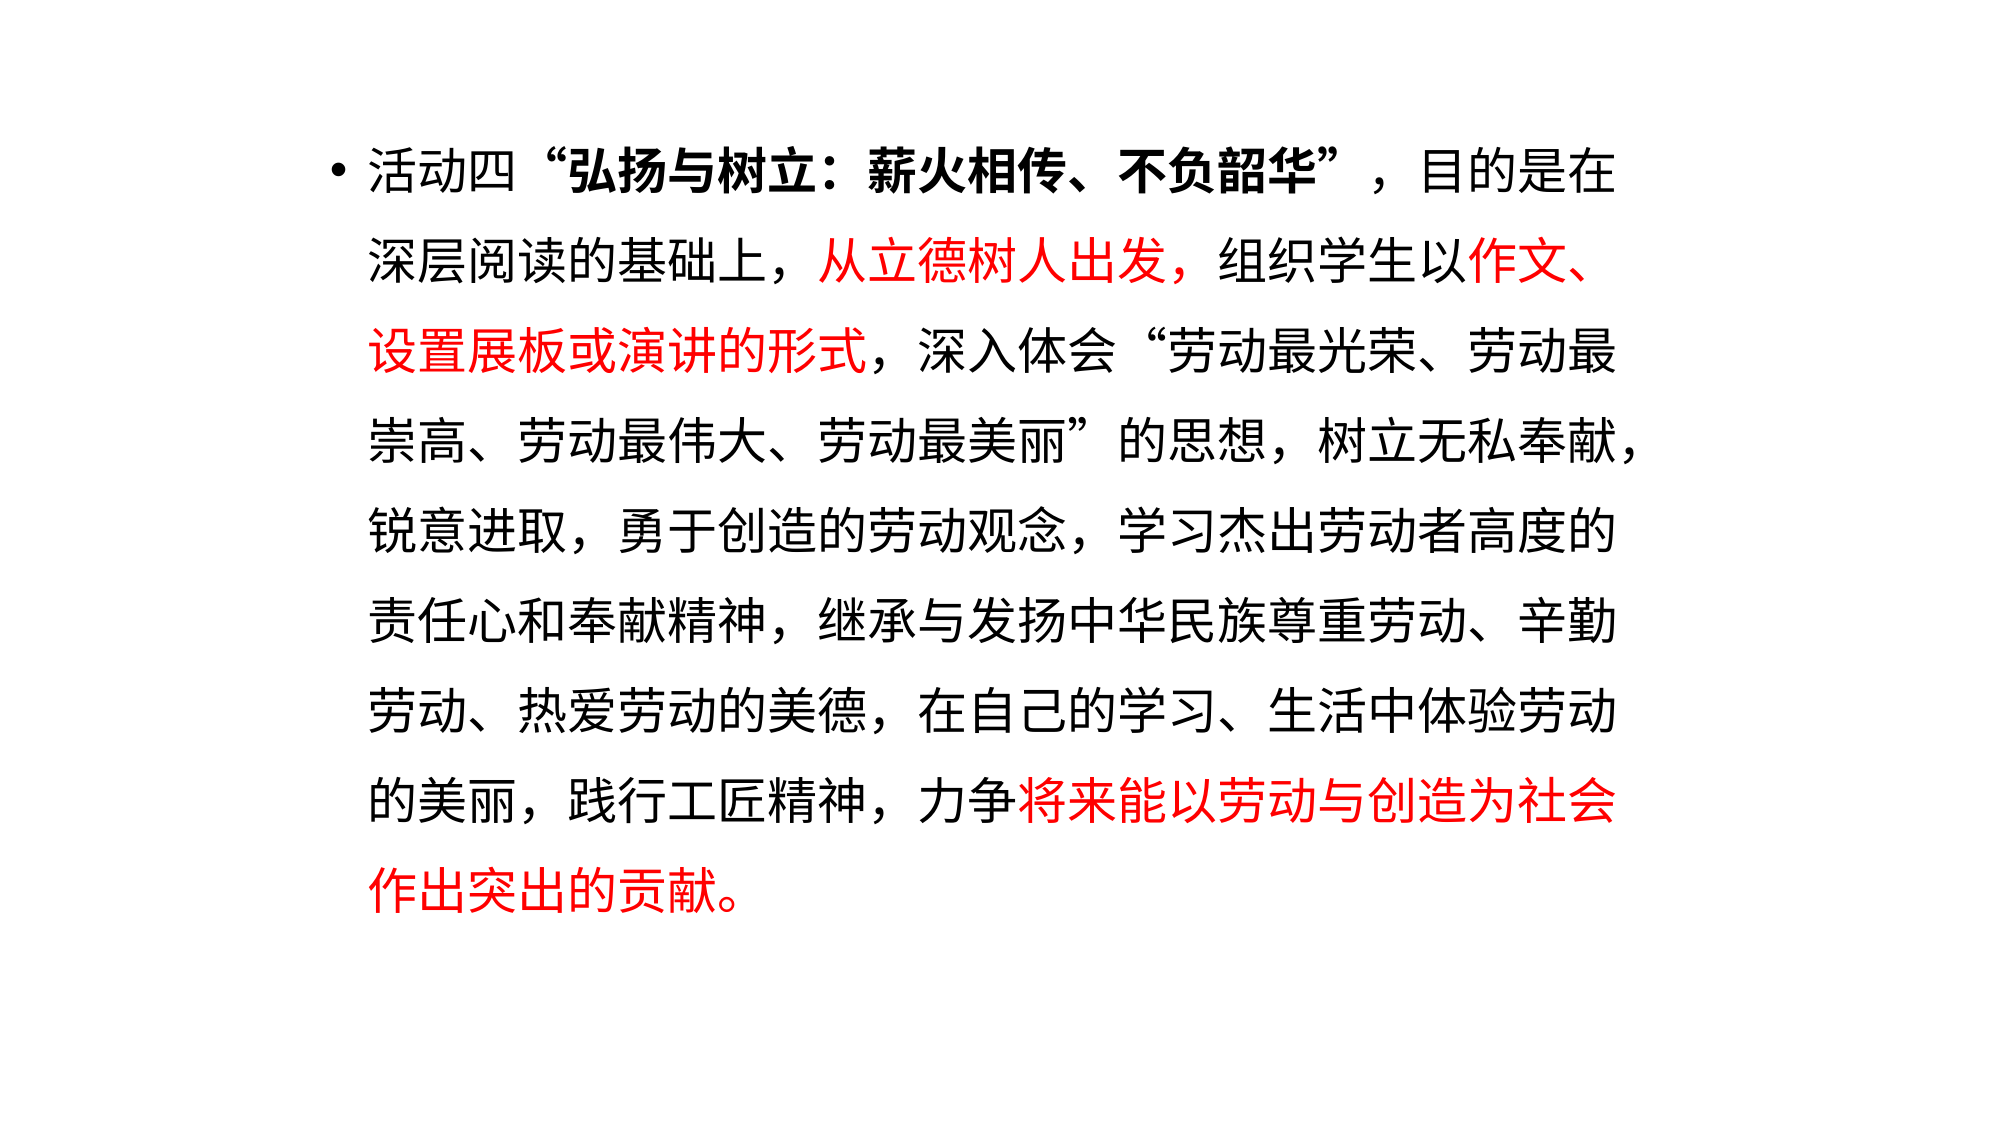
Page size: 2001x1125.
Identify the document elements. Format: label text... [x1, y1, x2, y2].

list 活动四“弘扬与树立：薪火相传、不负韶华”，目的是在深层阅读的基础上，从立德树人出发，组织学生以作文、设置展板或演讲的形式，深入体会“劳动最光荣、劳动最崇高、劳动最伟大、劳动最美丽”的思想，树立无私奉献，锐意进取，勇于创造的劳动观念，学习杰出劳动者高度的责任心和奉献精神，继承与发扬中华民族尊重劳动、辛勤劳动、热爱劳动的美德，在自己的学习、生活中体验劳动的美丽，践行工匠精神，力争将来能以劳动与创造为社会作出突出的贡献。 [314, 101, 1665, 1047]
